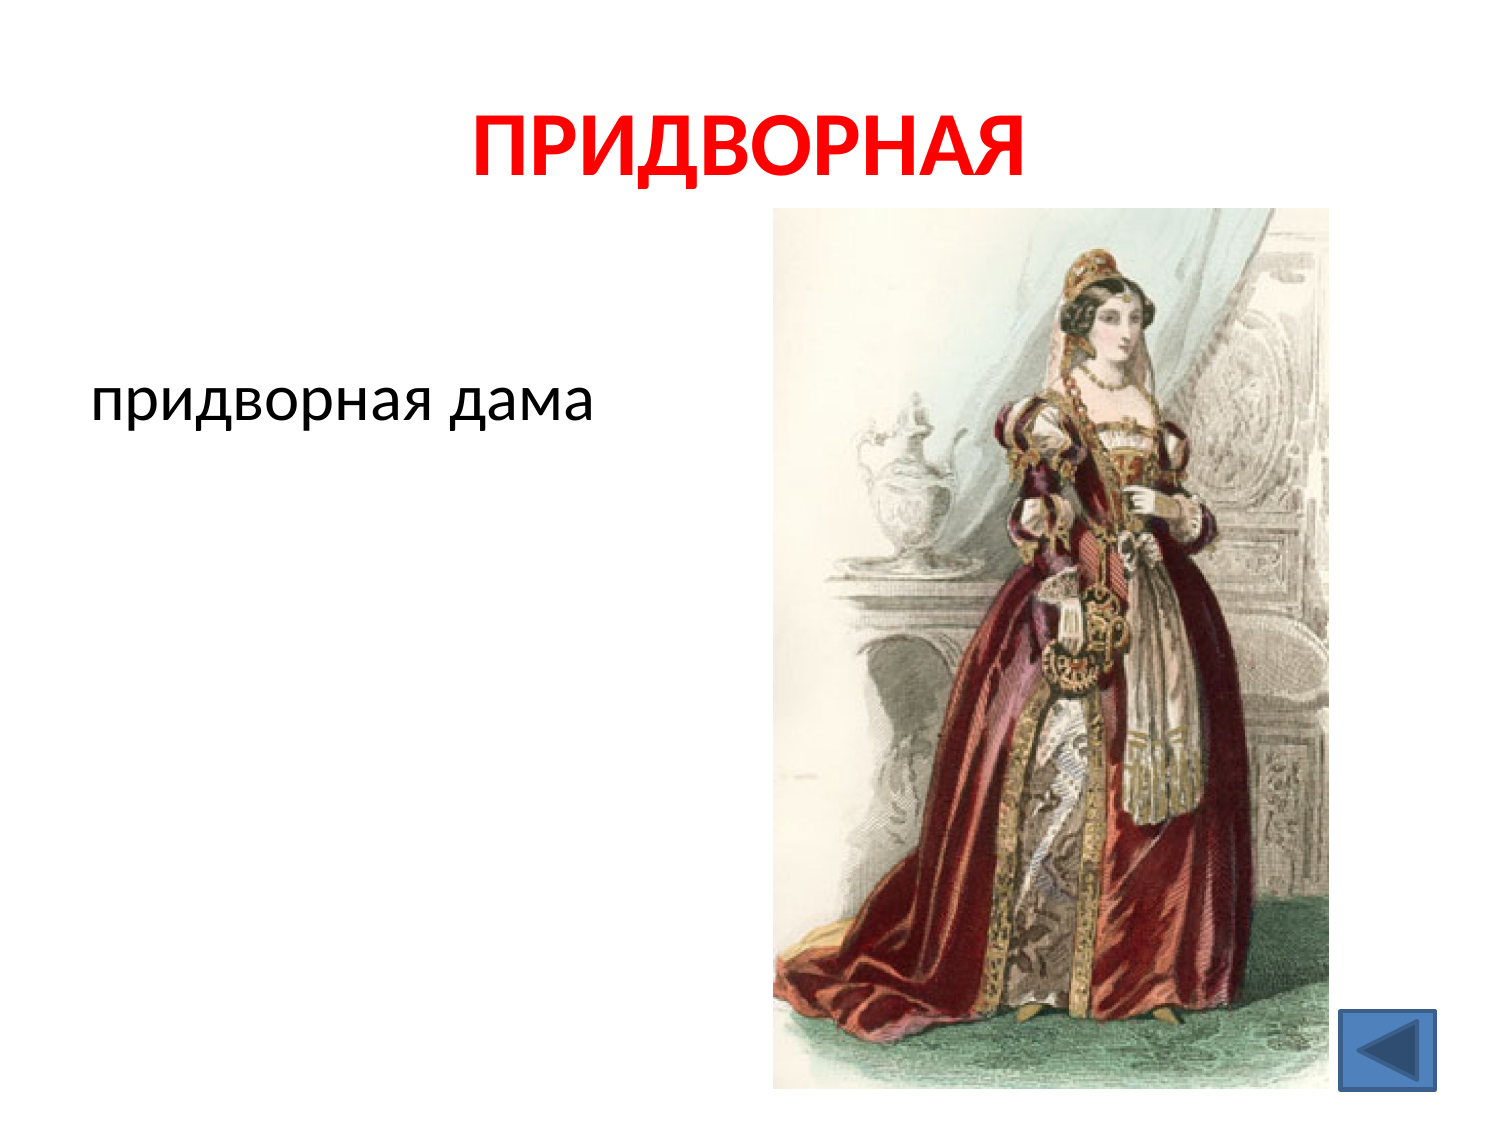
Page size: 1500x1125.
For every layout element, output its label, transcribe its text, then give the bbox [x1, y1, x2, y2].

list придворная дама [75, 262, 738, 1006]
text_box [1338, 1009, 1437, 1092]
title ПРИДВОРНАЯ [75, 45, 1425, 233]
picture [773, 207, 1330, 1089]
